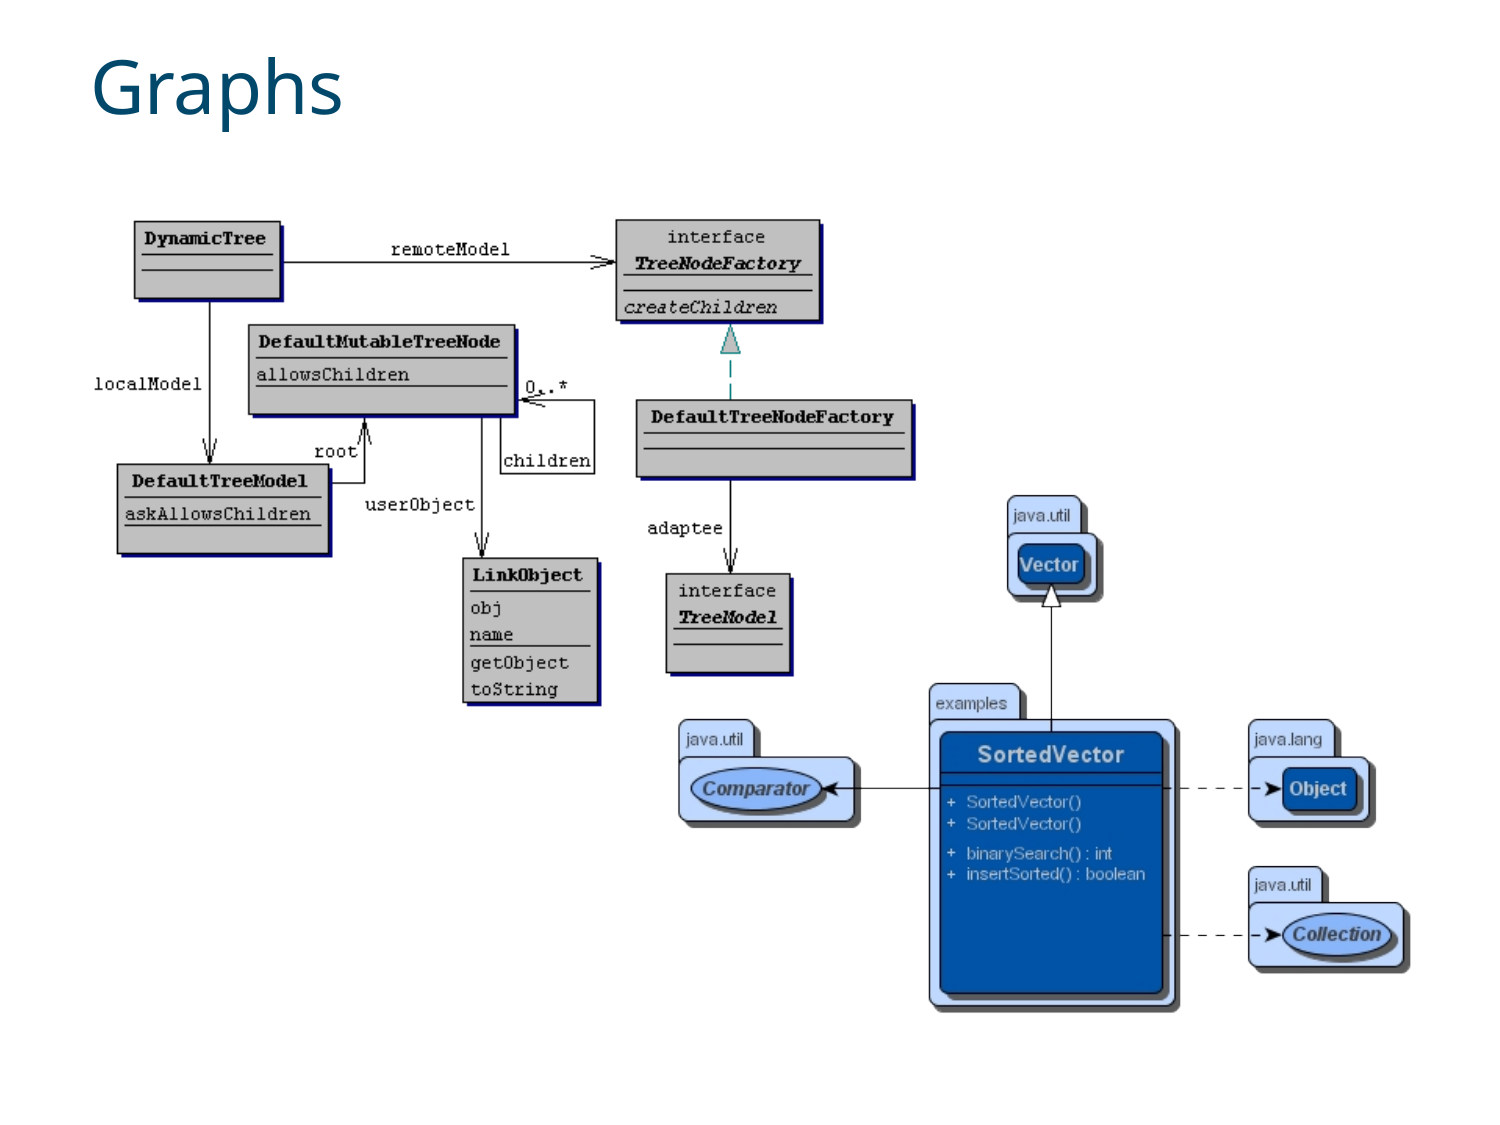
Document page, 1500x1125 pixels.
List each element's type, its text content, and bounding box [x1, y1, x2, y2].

title Graphs [75, 31, 1425, 138]
picture [81, 207, 1425, 1021]
